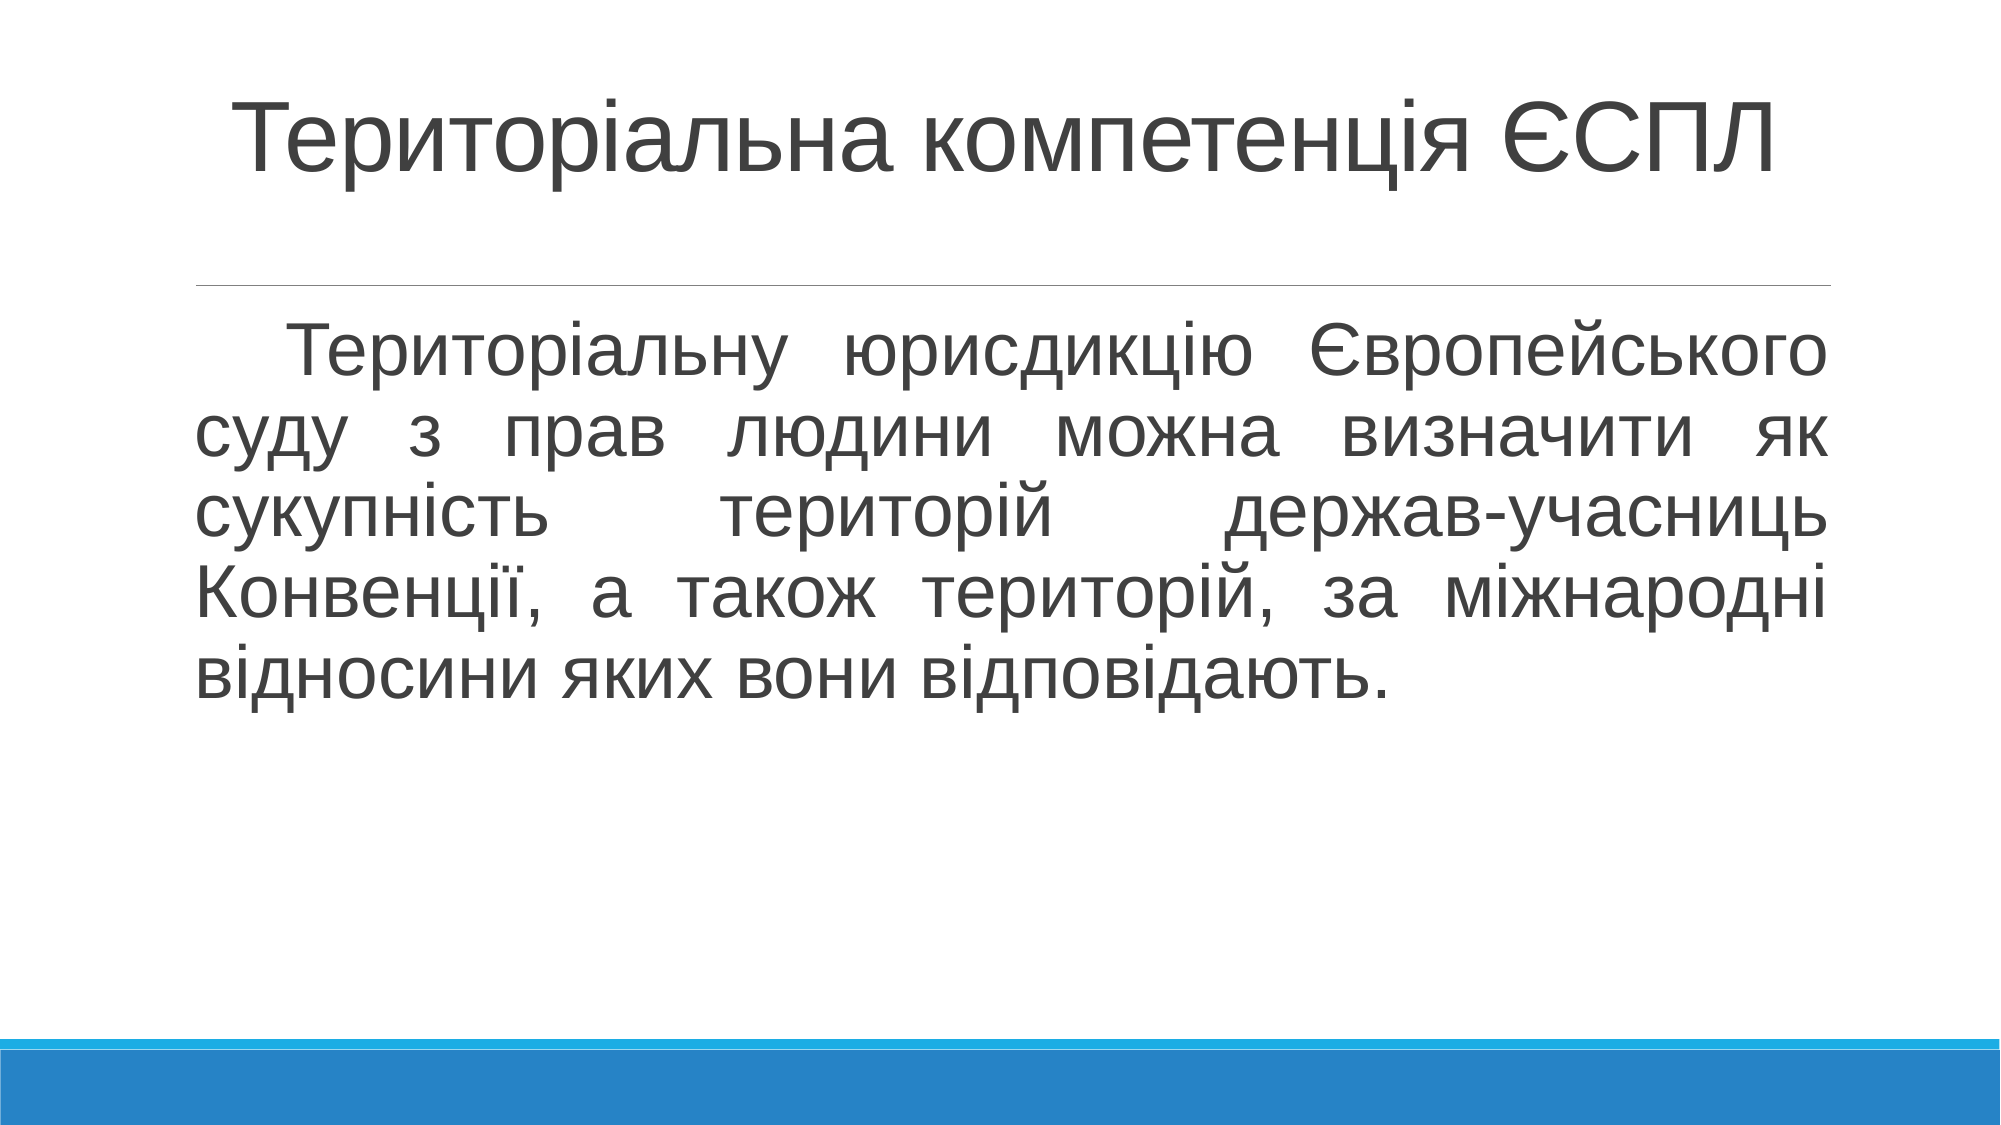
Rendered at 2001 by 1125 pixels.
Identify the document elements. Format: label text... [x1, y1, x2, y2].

title Територіальна компетенція ЄСПЛ [180, 47, 1830, 200]
list Територіальну юрисдикцію Європейського суду з прав людини можна визначити як сукупність територій держав-учасниць Конвенції, а також територій, за міжнародні відносини яких вони відповідають. [180, 302, 1830, 963]
